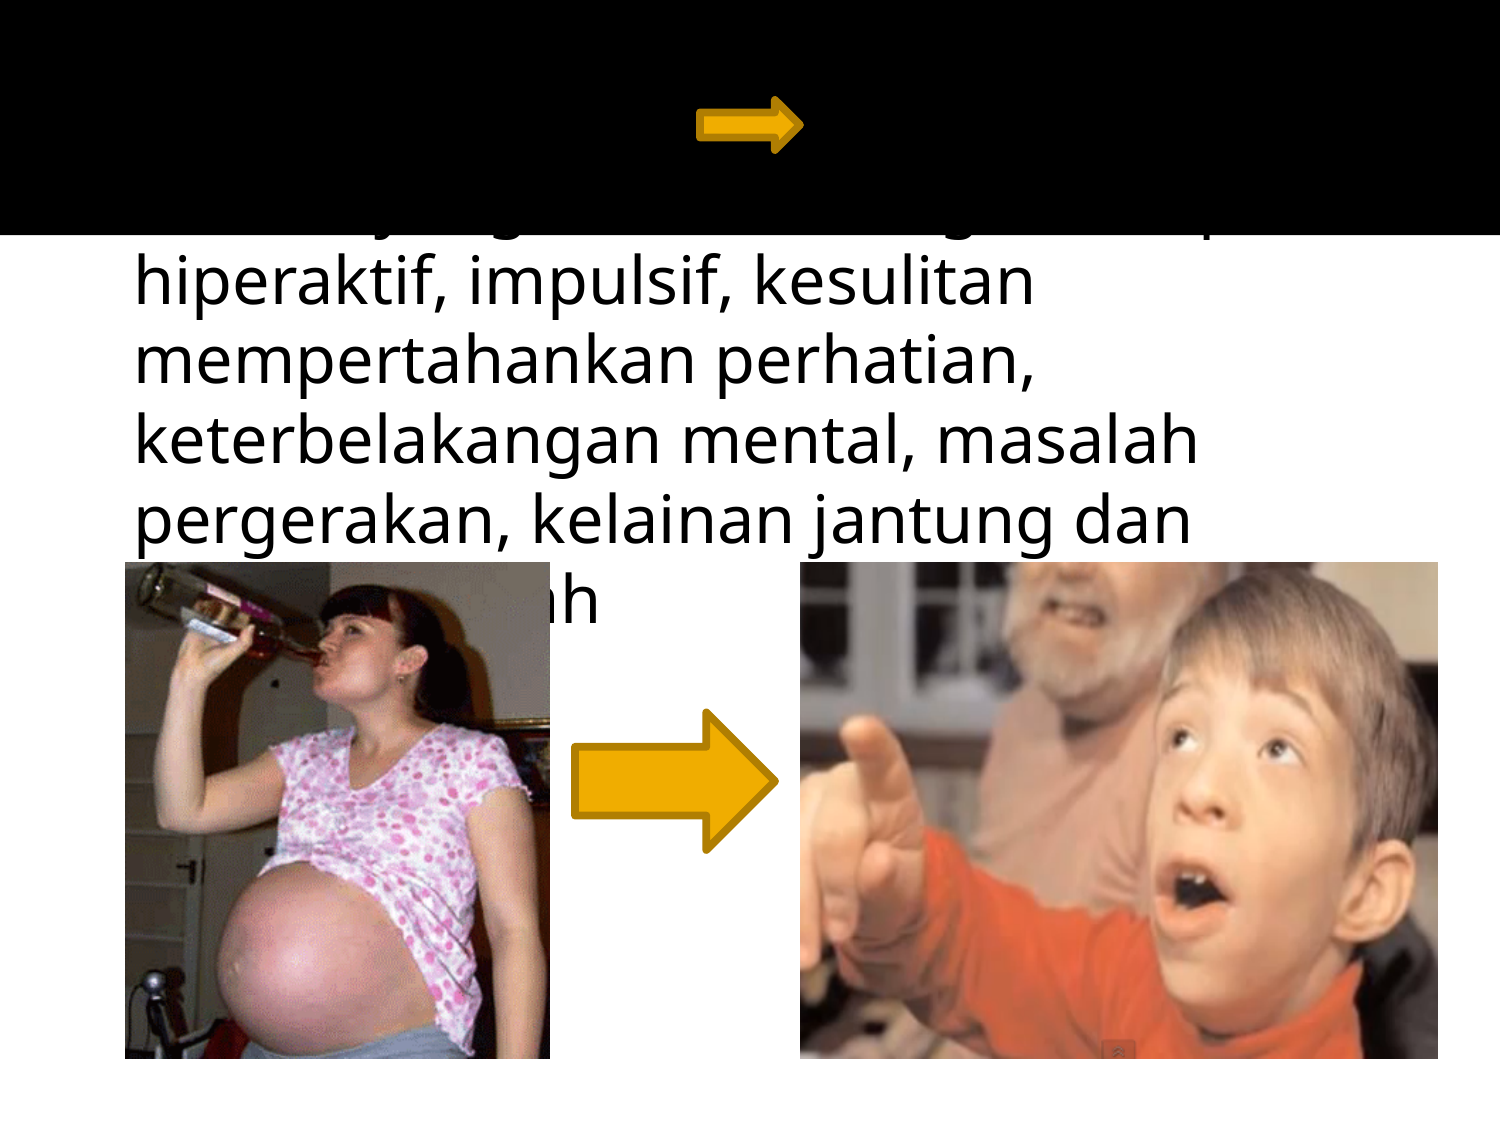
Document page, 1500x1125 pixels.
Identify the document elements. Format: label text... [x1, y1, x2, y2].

text_box [699, 99, 800, 150]
text_box Fetal Alcohol Syndrom Sebuah kondisi yang ditandai dengan sikap hiperaktif, impulsif, kesulitan mempertahankan perhatian, keterbelakangan mental, masalah pergerakan, kelainan jantung dan kelainan wajah [62, 69, 1413, 813]
picture [799, 562, 1438, 1059]
picture [124, 562, 551, 1059]
text_box [575, 712, 776, 850]
